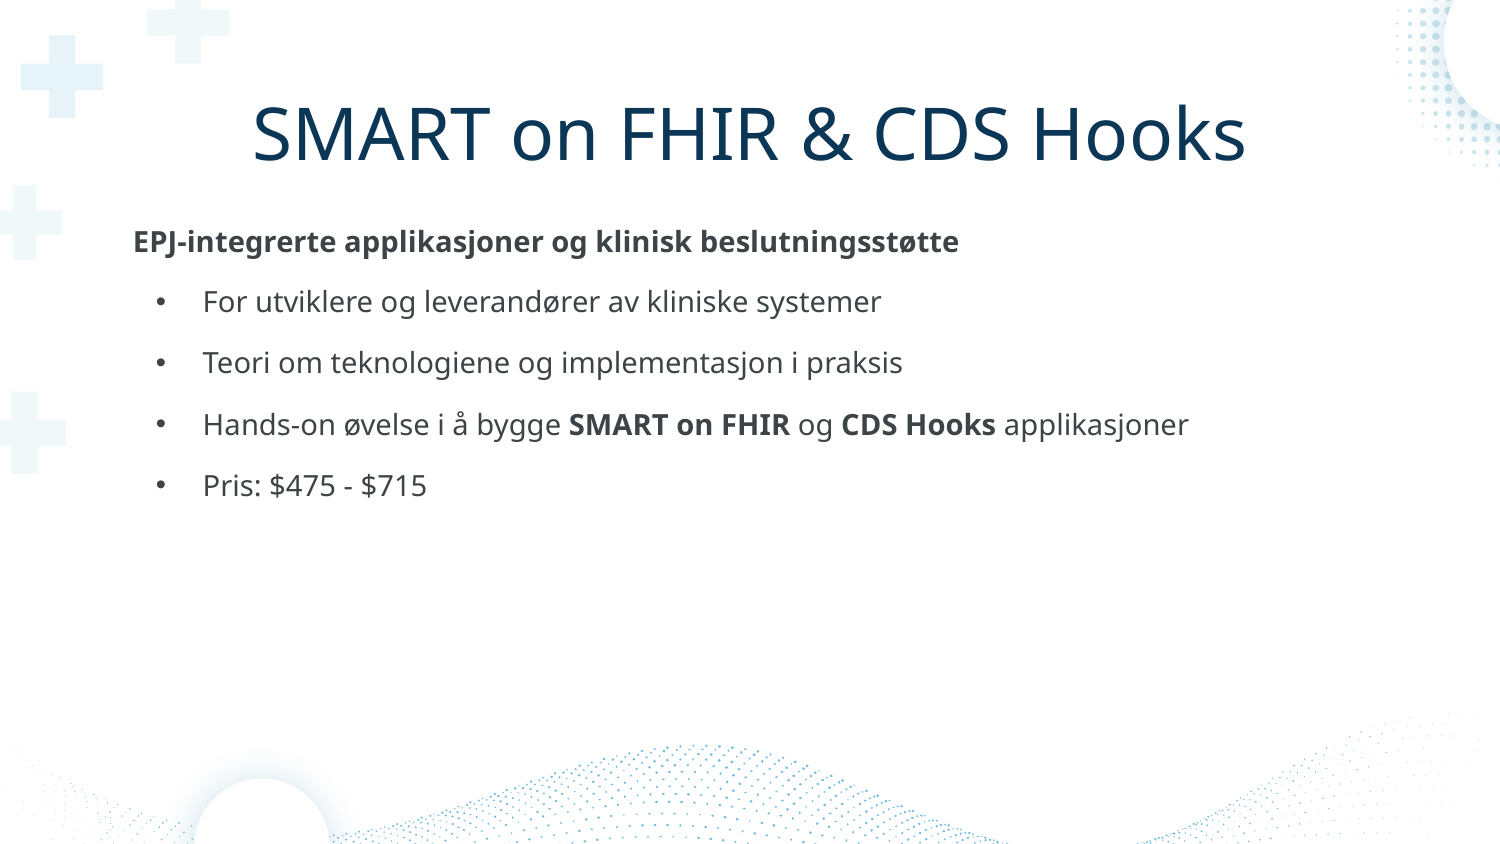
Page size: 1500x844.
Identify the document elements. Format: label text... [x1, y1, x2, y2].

picture [0, 713, 1500, 844]
title SMART on FHIR & CDS Hooks [118, 72, 1382, 167]
text_box EPJ-integrerte applikasjoner og klinisk beslutningsstøtte For utviklere og leverandører av kliniske systemer Teori om teknologiene og implementasjon i praksis Hands-on øvelse i å bygge SMART on FHIR og CDS Hooks applikasjoner Pris: $475 - $715 [118, 202, 1382, 525]
picture [1396, 0, 1500, 179]
